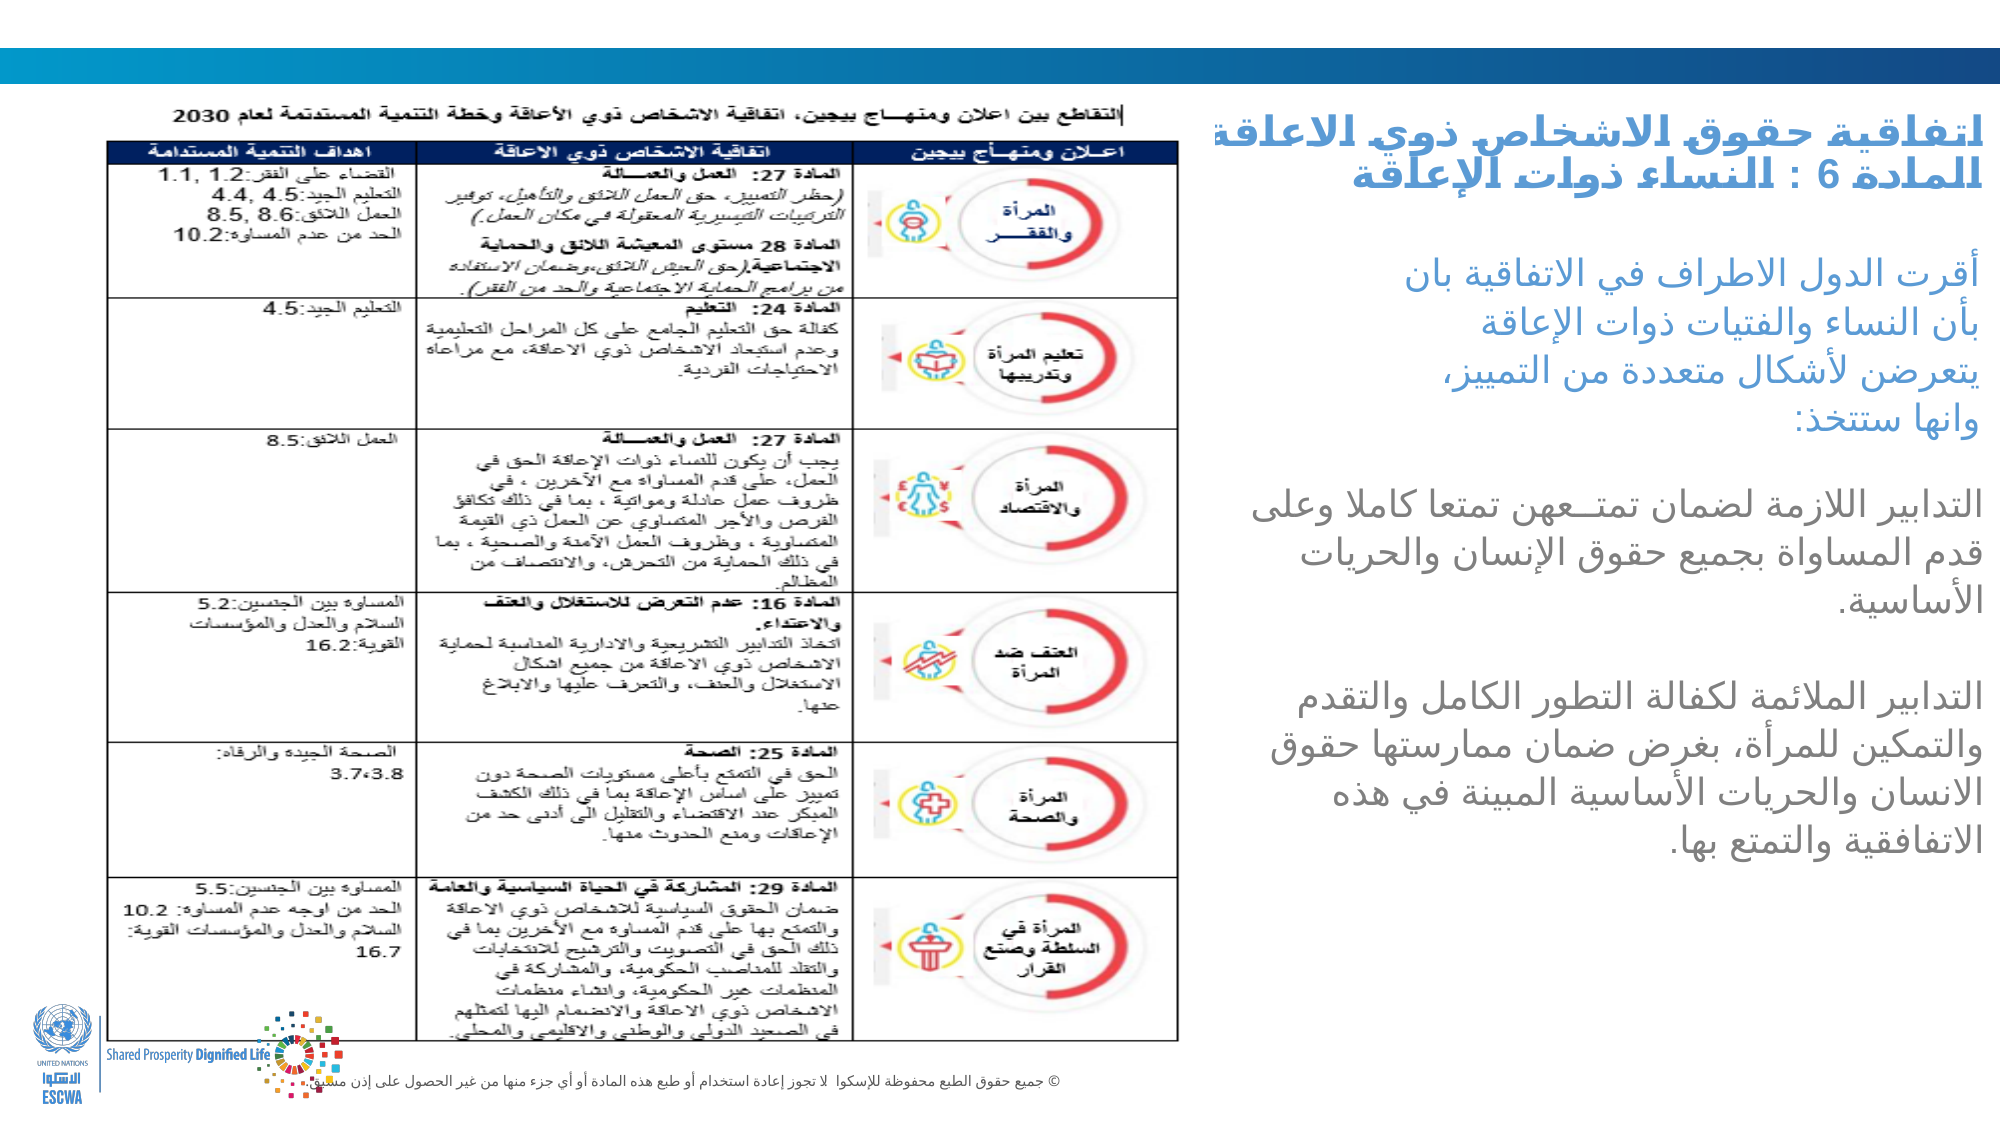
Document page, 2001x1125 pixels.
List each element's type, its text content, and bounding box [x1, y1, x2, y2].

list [89, 93, 1215, 1055]
subtitle اتفاقية حقوق الاشخاص ذوي الاعاقة المادة 6 : النساء ذوات الإعاقة [1215, 94, 2000, 217]
text_box أقرت الدول الاطراف في الاتفاقية بان بأن النساء والفتيات ذوات الإعاقة يتعرضن لأشكال متعددة من التمييز، وانها ستتخذ: [1365, 238, 2000, 424]
picture [33, 1002, 343, 1106]
text_box التدابير اللازمة لضمان تمتــعهن تمتعا كاملا وعلى قدم المساواة بجميع حقوق الإنسان والحريات الأساسية. التدابير الملائمة لكفالة التطور الكامل والتقدم والتمكين للمرأة، بغرض ضمان ممارستها حقوق الانسان والحريات الأساسية المبينة في هذه الاتفافقية والتمتع بها. [1218, 424, 2000, 931]
